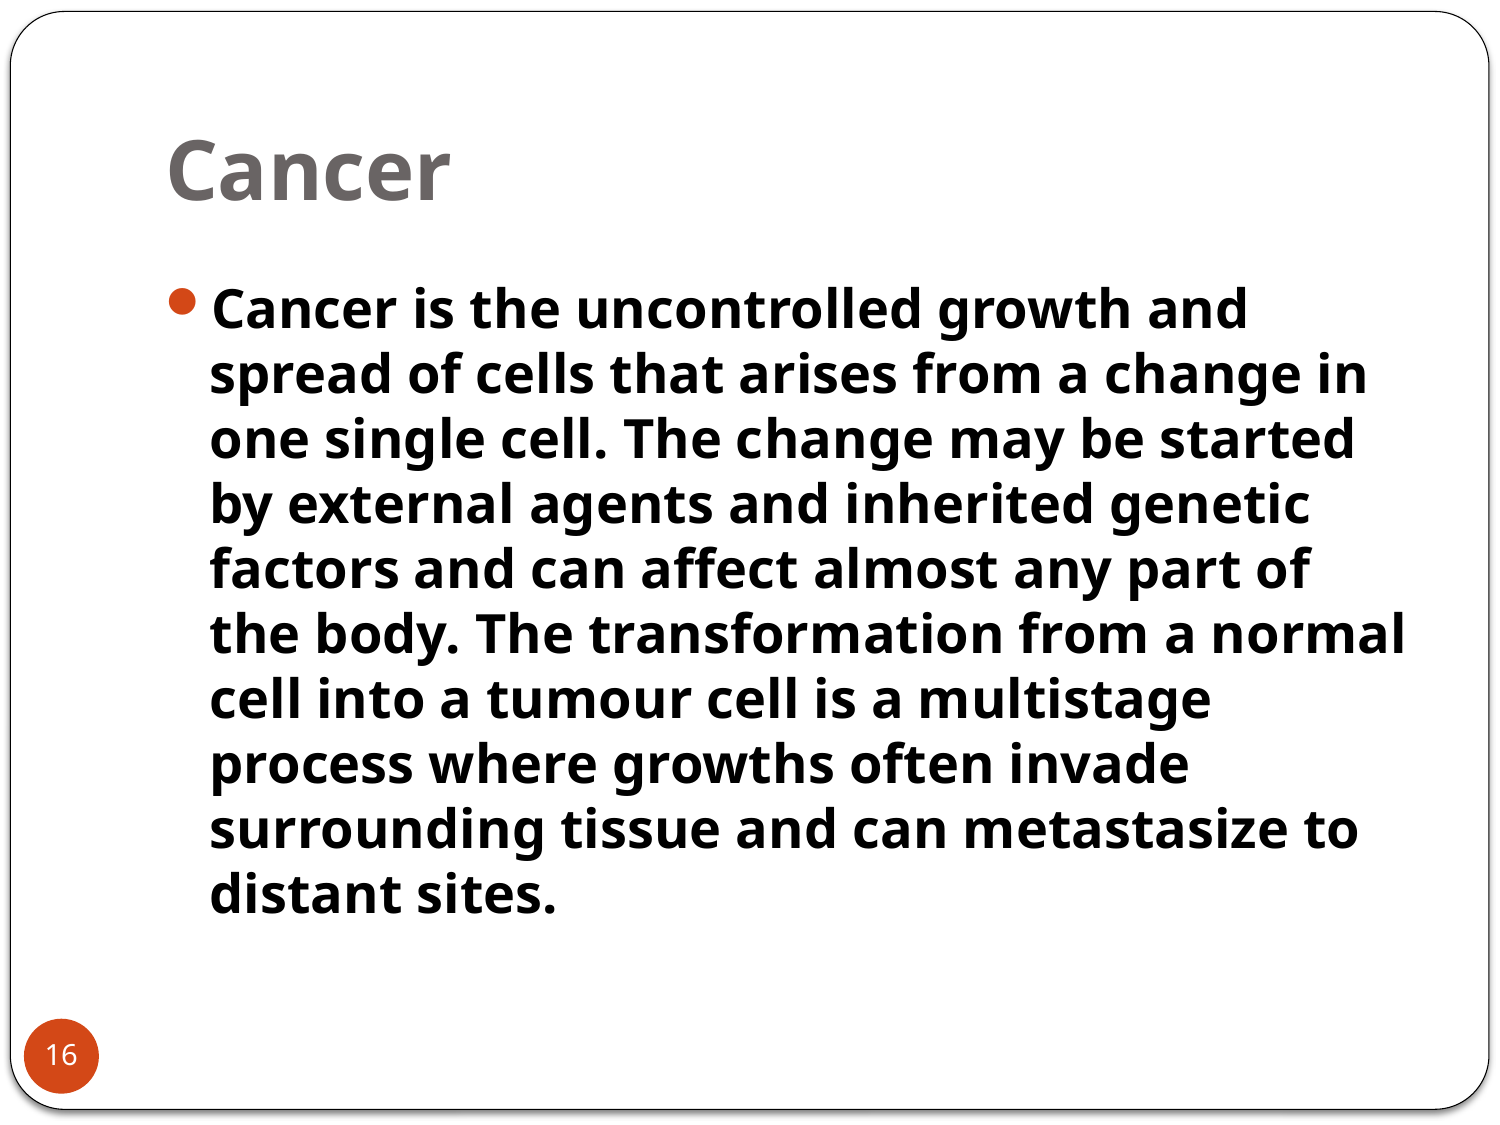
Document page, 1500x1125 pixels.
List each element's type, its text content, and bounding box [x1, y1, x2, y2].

title Cancer [149, 44, 1426, 233]
slide_number 16 [23, 1018, 99, 1094]
list Cancer is the uncontrolled growth and spread of cells that arises from a change in one single cell. The change may be started by external agents and inherited genetic factors and can affect almost any part of the body. The transformation from a normal cell into a tumour cell is a multistage process where growths often invade surrounding tissue and can metastasize to distant sites. [149, 266, 1426, 988]
